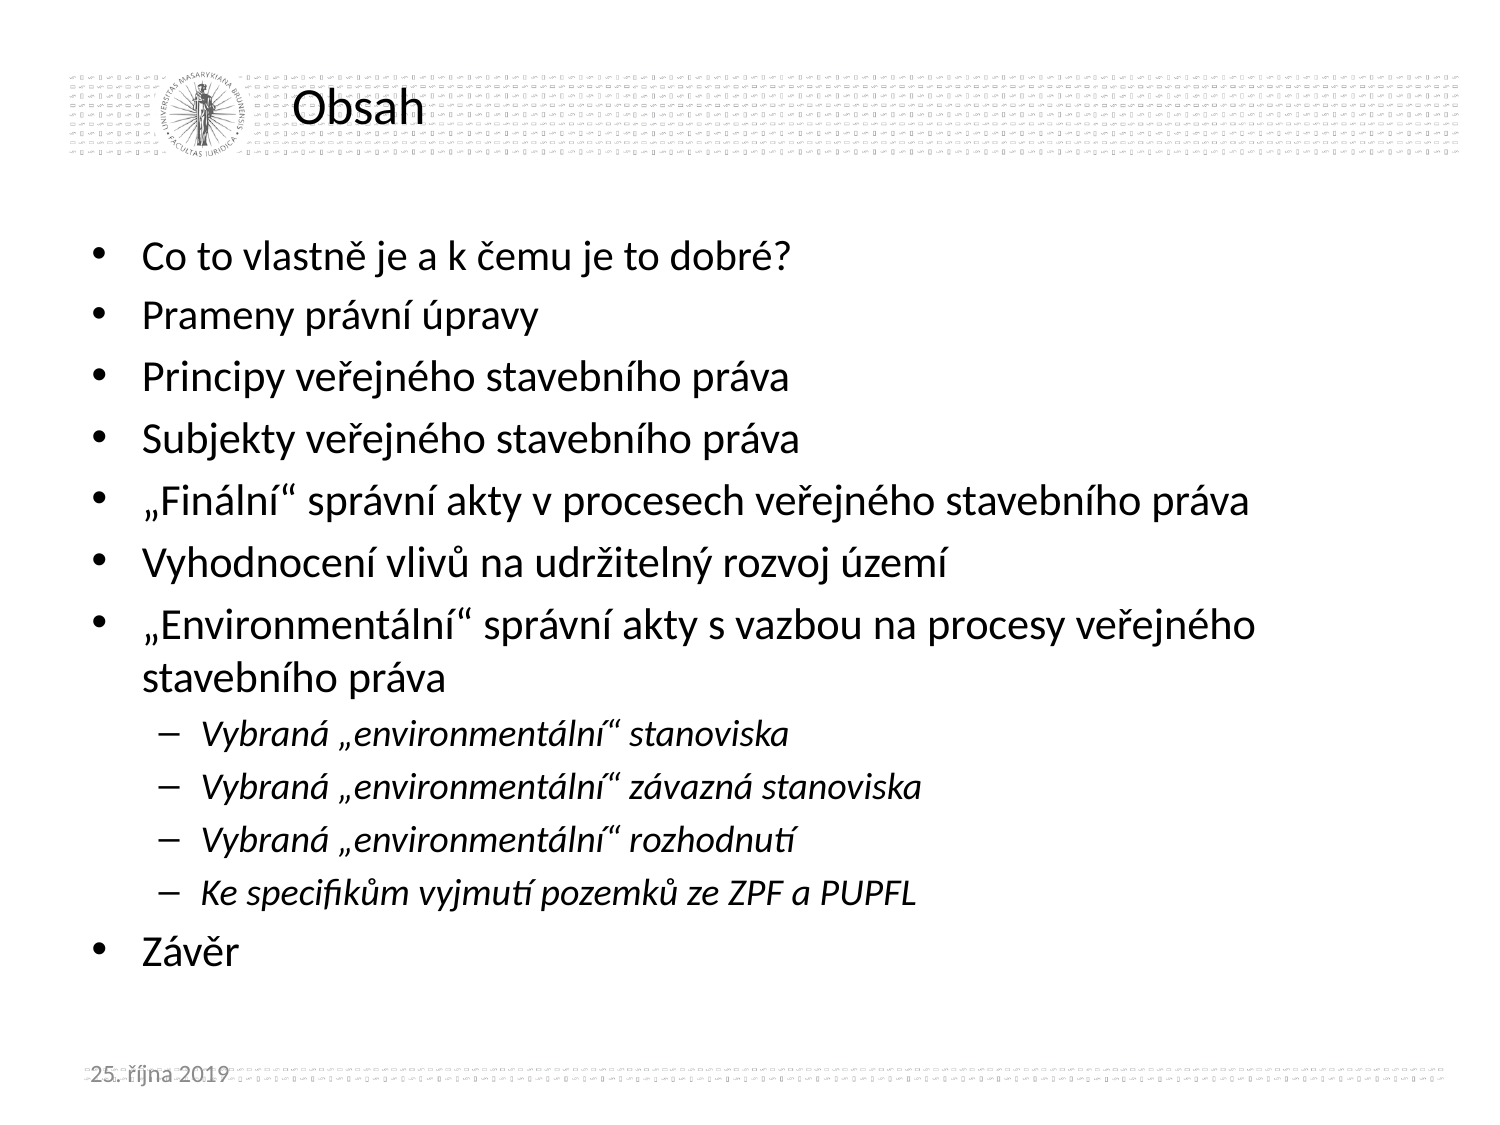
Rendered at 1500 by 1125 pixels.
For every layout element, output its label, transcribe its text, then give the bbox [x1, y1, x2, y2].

picture [0, 42, 1500, 200]
list Co to vlastně je a k čemu je to dobré? Prameny právní úpravy Principy veřejného stavebního práva Subjekty veřejného stavebního práva „Finální“ správní akty v procesech veřejného stavebního práva Vyhodnocení vlivů na udržitelný rozvoj území „Environmentální“ správní akty s vazbou na procesy veřejného stavebního práva Vybraná „environmentální“ stanoviska Vybraná „environmentální“ závazná stanoviska Vybraná „environmentální“ rozhodnutí Ke specifikům vyjmutí pozemků ze ZPF a PUPFL Závěr [76, 219, 1427, 984]
picture [13, 1039, 1500, 1116]
